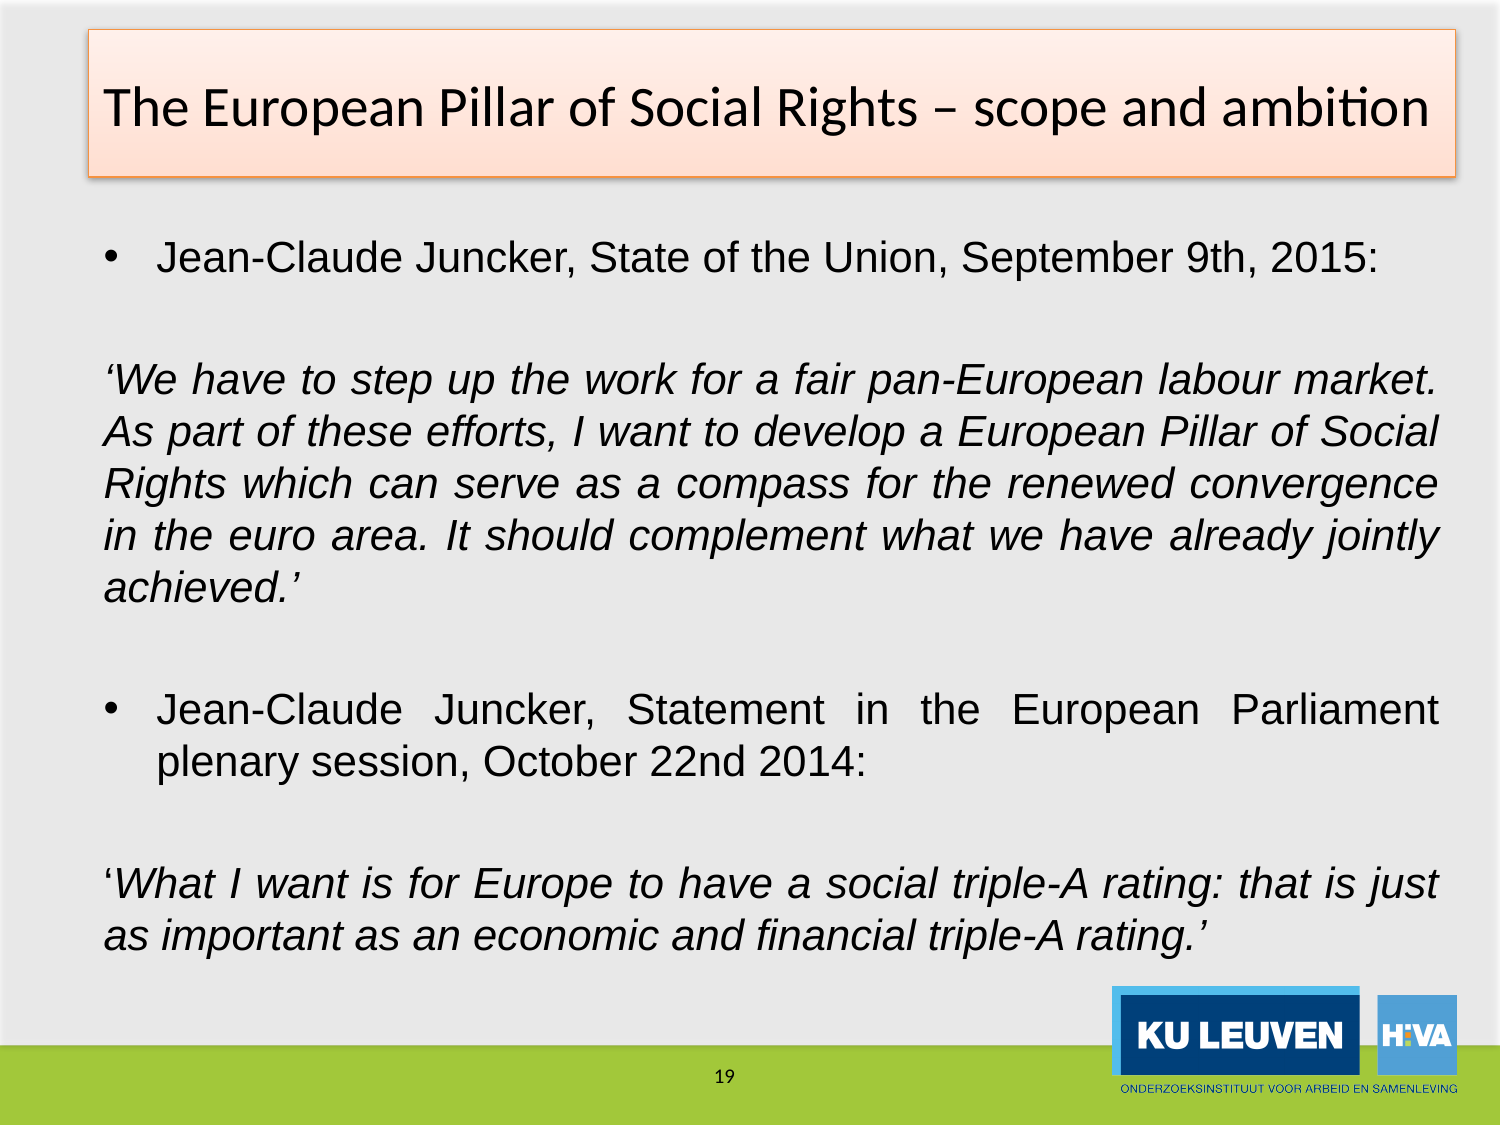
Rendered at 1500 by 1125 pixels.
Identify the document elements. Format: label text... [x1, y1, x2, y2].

picture [1112, 986, 1457, 1093]
list Jean-Claude Juncker, State of the Union, September 9th, 2015: ‘We have to step up the work for a fair pan-European labour market. As part of these efforts, I want to develop a European Pillar of Social Rights which can serve as a compass for the renewed convergence in the euro area. It should complement what we have already jointly achieved.’ Jean-Claude Juncker, Statement in the European Parliament plenary session, October 22nd 2014: ‘What I want is for Europe to have a social triple-A rating: that is just as important as an economic and financial triple-A rating.’ [88, 221, 1456, 978]
slide_number 19 [596, 1051, 750, 1099]
title The European Pillar of Social Rights – scope and ambition [88, 29, 1456, 178]
